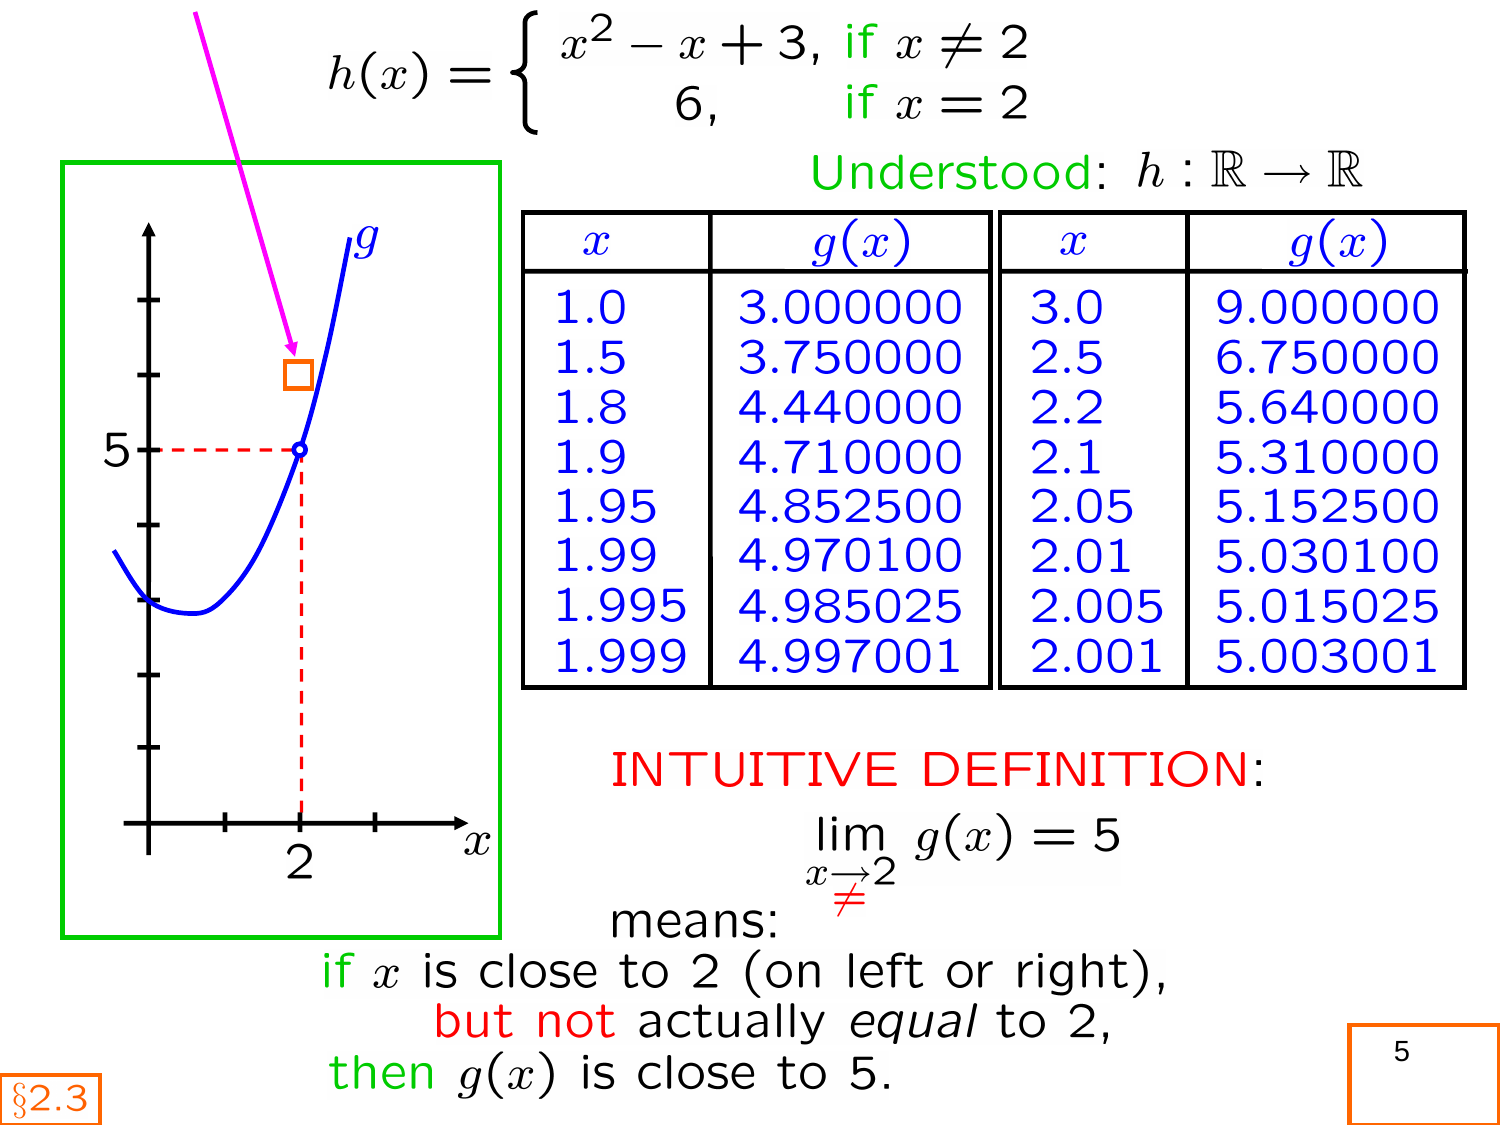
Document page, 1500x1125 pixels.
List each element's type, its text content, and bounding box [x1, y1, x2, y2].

picture [1216, 289, 1438, 326]
picture [804, 812, 1121, 917]
picture [1031, 638, 1161, 676]
slide_number 5 [1074, 1024, 1425, 1103]
picture [1216, 339, 1438, 377]
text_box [739, 289, 961, 676]
text_box [1349, 1025, 1500, 1125]
picture [1031, 339, 1103, 377]
text_box [293, 443, 306, 456]
text_box [711, 212, 991, 271]
picture [1216, 638, 1438, 676]
picture [556, 439, 625, 476]
picture [556, 389, 628, 427]
text_box [999, 212, 1465, 271]
picture [1031, 588, 1163, 626]
picture [1031, 289, 1103, 326]
picture [462, 830, 492, 856]
text_box [522, 272, 991, 688]
picture [1031, 488, 1134, 526]
picture [351, 224, 380, 260]
picture [1216, 439, 1438, 476]
picture [285, 843, 314, 879]
picture [327, 1051, 889, 1101]
picture [556, 289, 625, 326]
picture [1216, 588, 1438, 626]
picture [1137, 149, 1364, 187]
picture [1031, 389, 1103, 424]
picture [611, 749, 1263, 790]
picture [1287, 218, 1388, 268]
picture [12, 1080, 88, 1119]
picture [1216, 488, 1438, 526]
text_box [142, 222, 155, 299]
picture [580, 230, 611, 256]
picture [1216, 538, 1438, 576]
picture [1058, 230, 1088, 256]
text_box [999, 272, 1465, 688]
picture [812, 152, 1105, 192]
picture [810, 218, 911, 268]
picture [1031, 538, 1132, 576]
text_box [328, 12, 1028, 133]
picture [612, 910, 776, 938]
picture [435, 1002, 1110, 1045]
text_box [0, 1074, 100, 1125]
picture [324, 949, 1166, 999]
picture [102, 431, 131, 469]
picture [1031, 439, 1103, 474]
picture [1216, 389, 1438, 427]
text_box [62, 162, 500, 938]
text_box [556, 488, 686, 676]
text_box [113, 242, 346, 614]
text_box [522, 212, 710, 271]
picture [556, 339, 625, 377]
text_box [376, 817, 469, 830]
